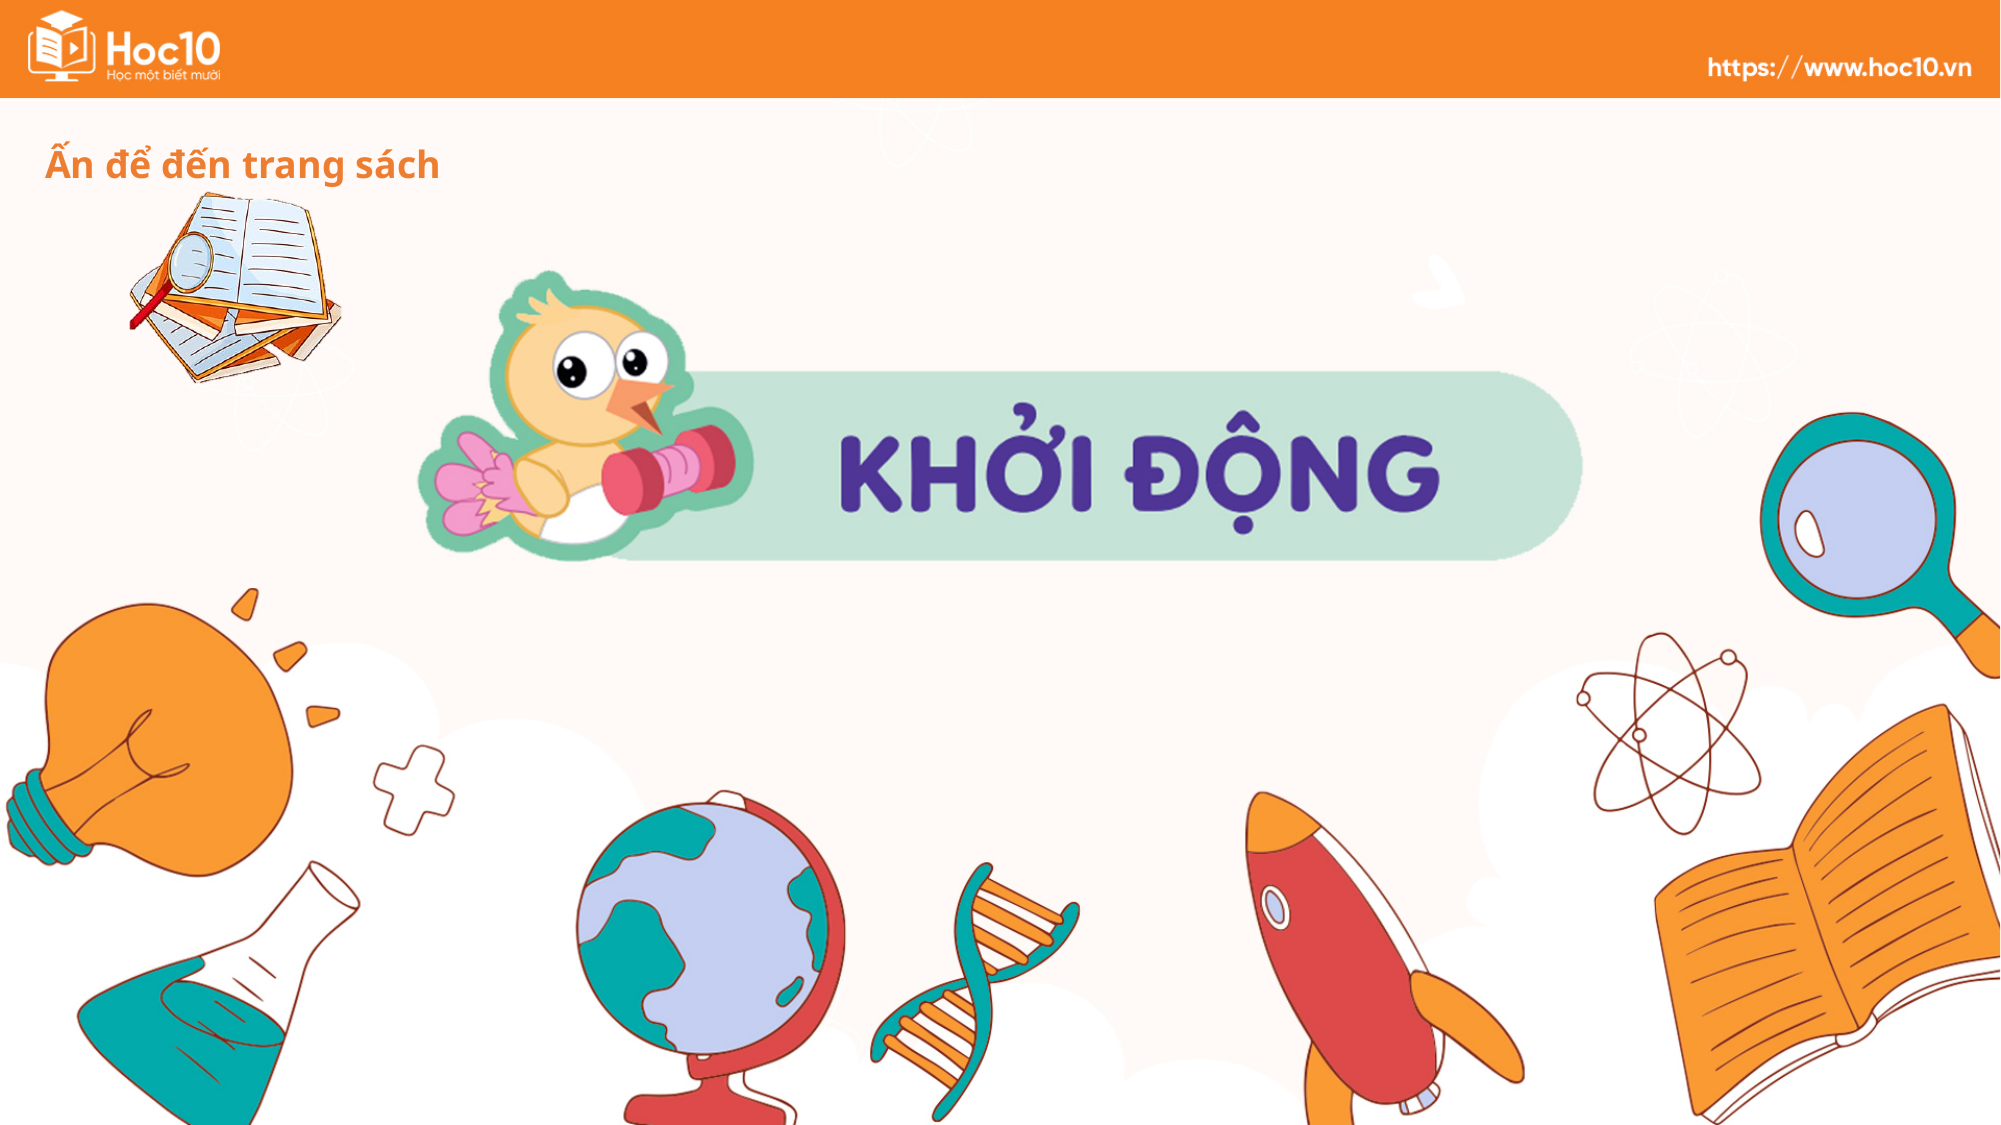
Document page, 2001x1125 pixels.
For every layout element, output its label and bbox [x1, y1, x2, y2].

text_box [29, 133, 480, 390]
picture [0, 0, 2001, 1125]
